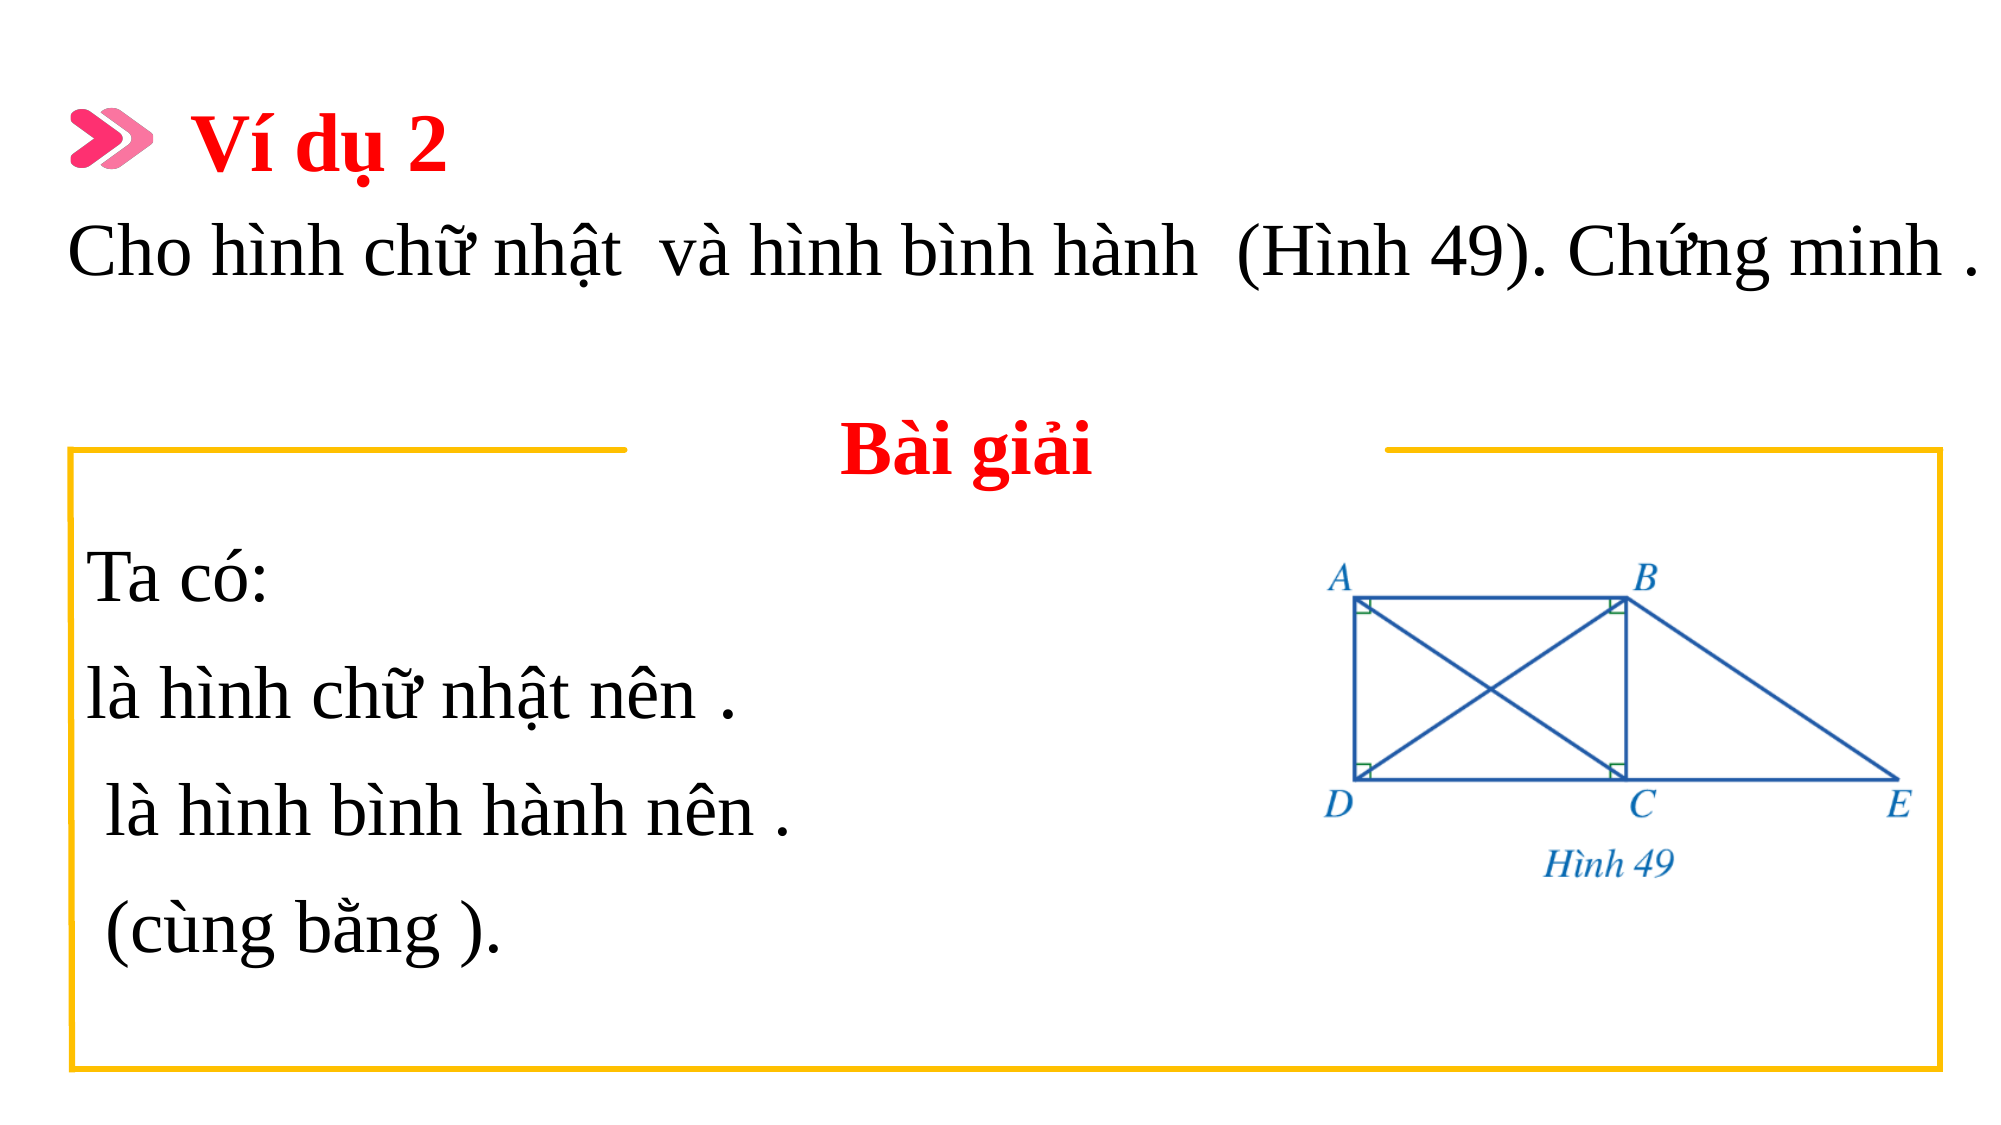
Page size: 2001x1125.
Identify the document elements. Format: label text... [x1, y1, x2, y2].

text_box [70, 107, 154, 170]
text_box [70, 449, 1941, 1070]
text_box Bài giải [688, 389, 1246, 449]
picture [1304, 551, 1928, 890]
text_box Ví dụ 2 [175, 80, 1370, 196]
